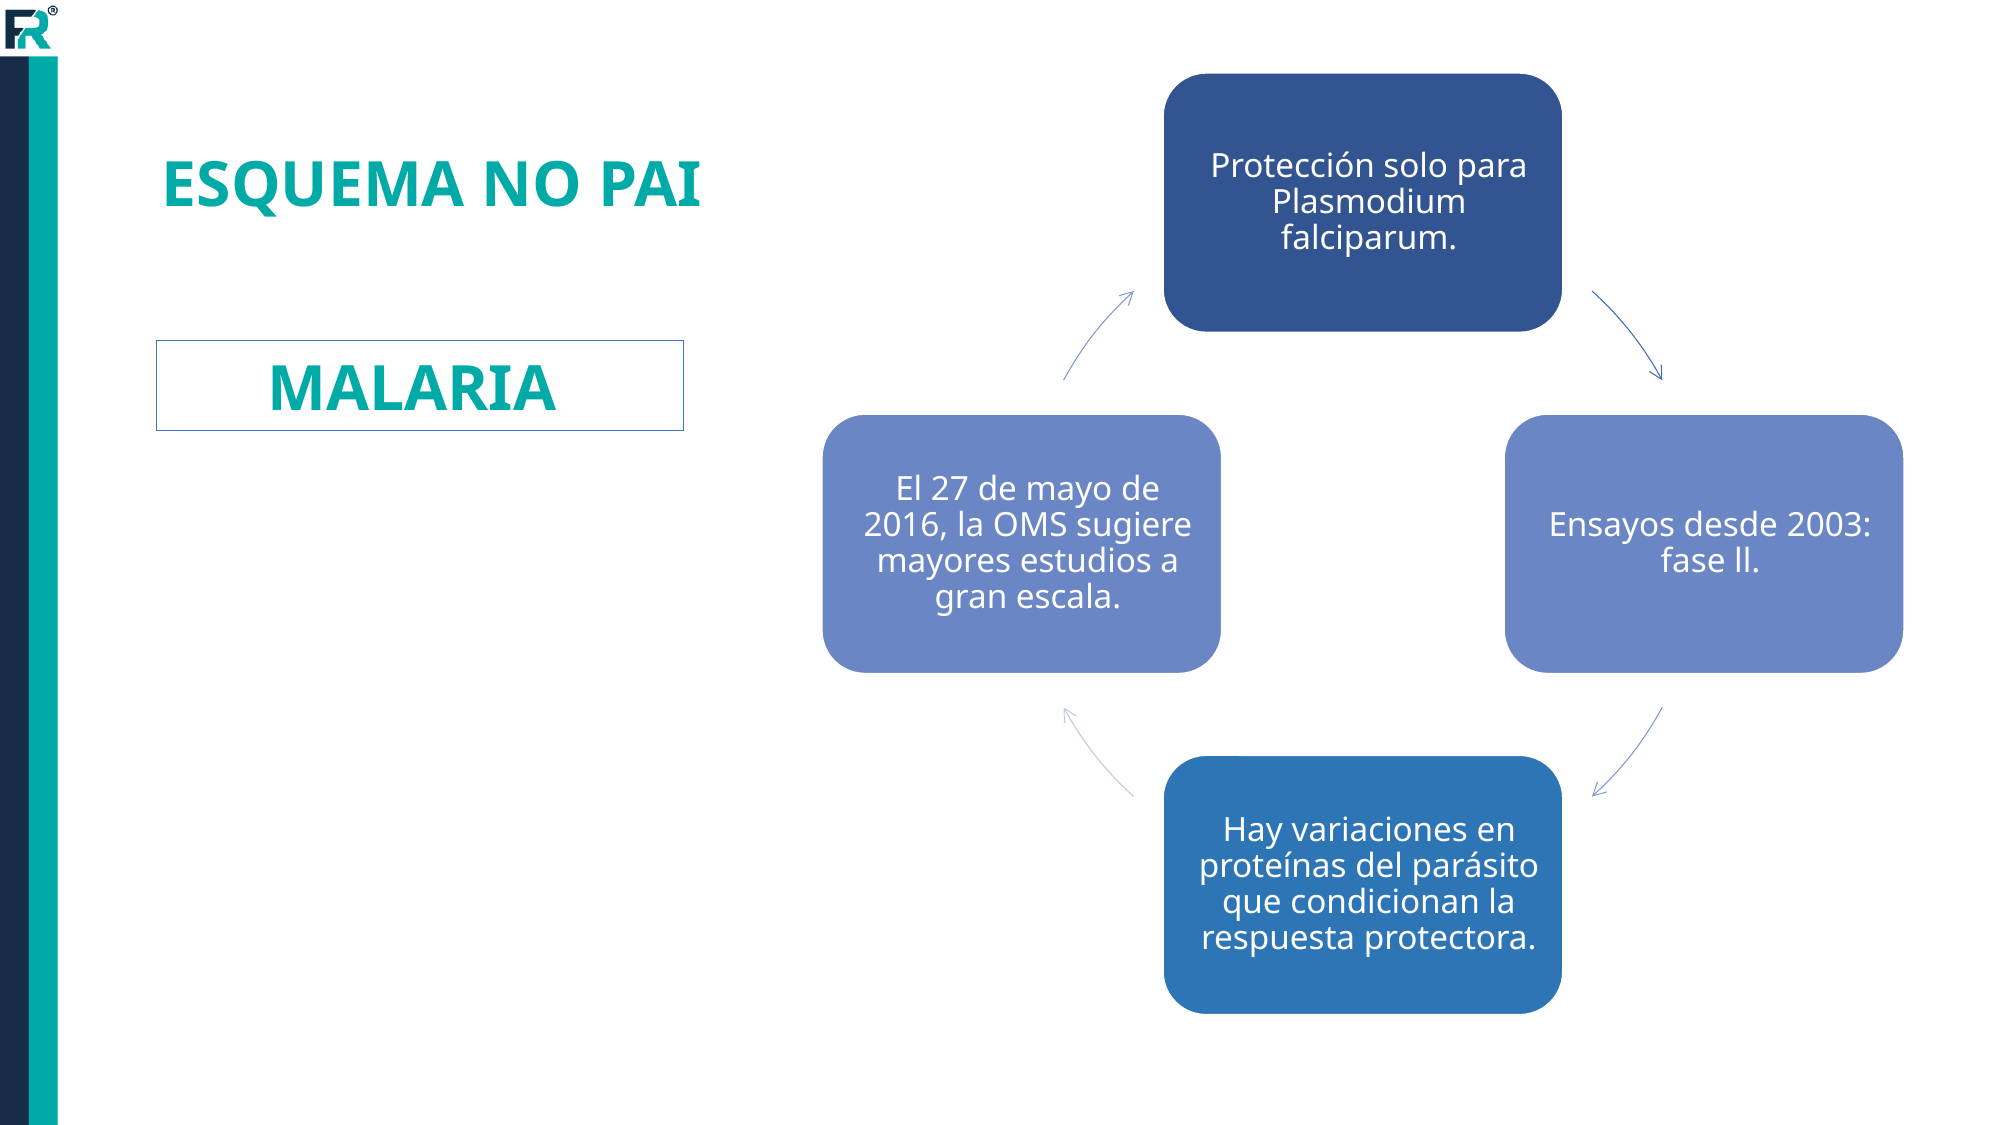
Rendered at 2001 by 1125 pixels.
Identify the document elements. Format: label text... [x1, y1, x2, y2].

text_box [696, 99, 2000, 989]
text_box MALARIA [156, 340, 684, 431]
picture [0, 0, 2001, 1125]
text_box ESQUEMA NO PAI [146, 136, 696, 227]
